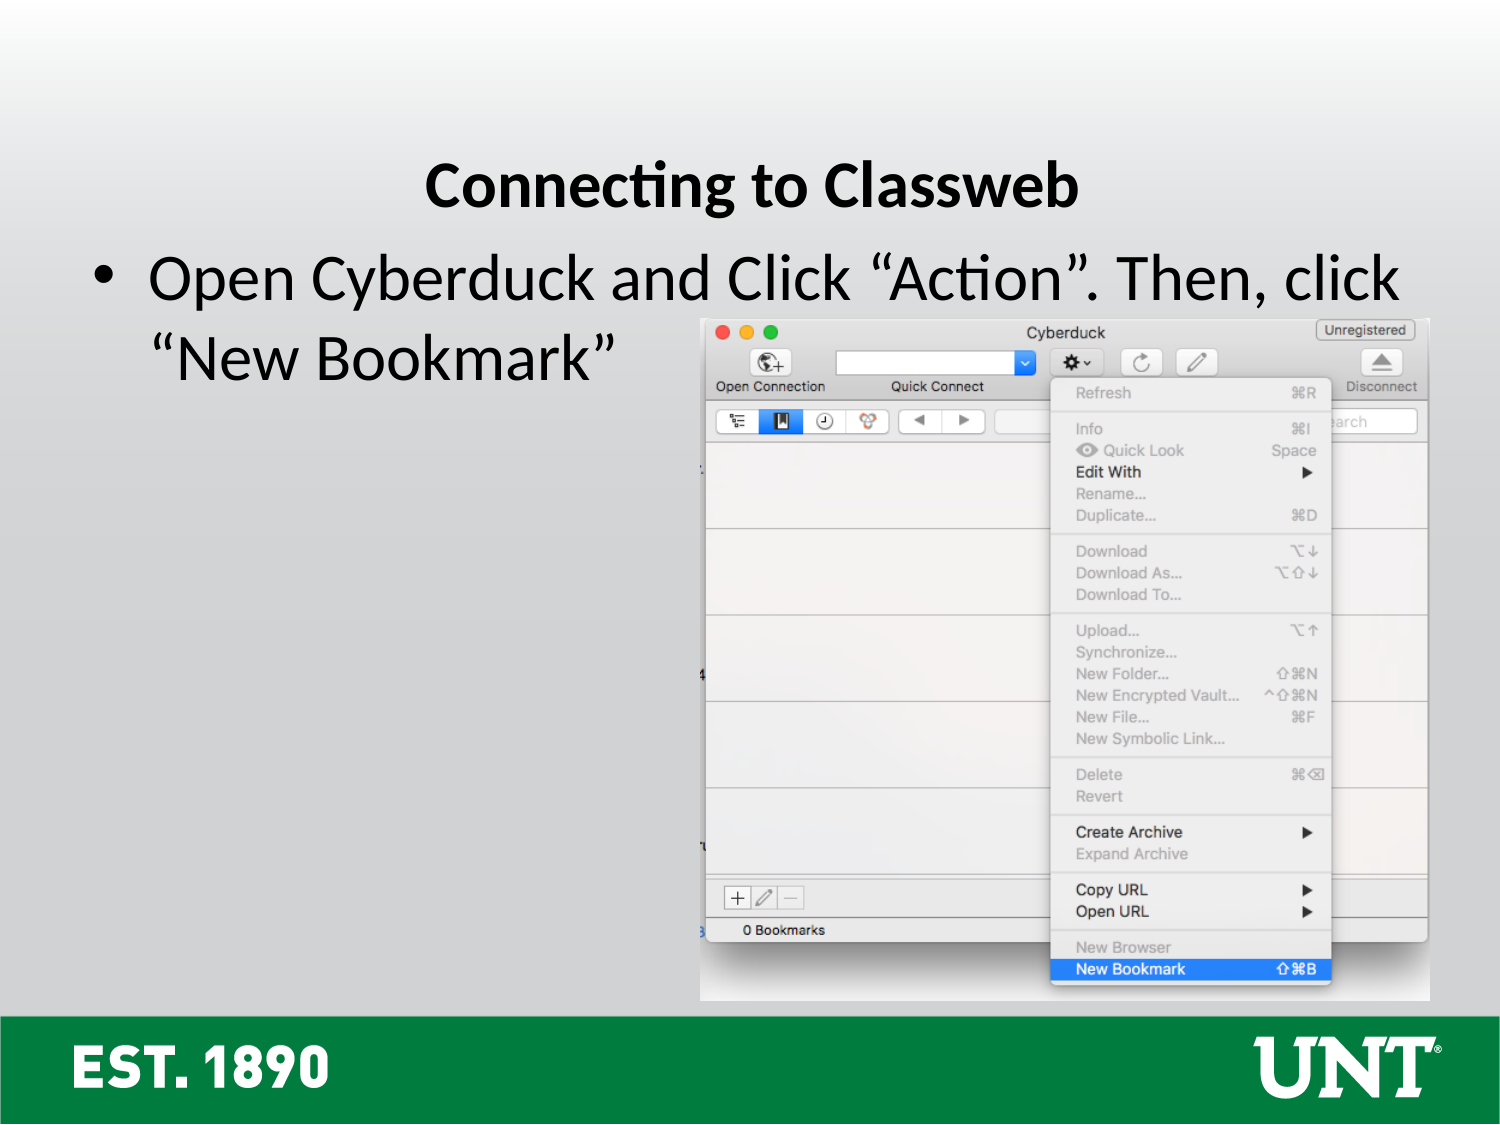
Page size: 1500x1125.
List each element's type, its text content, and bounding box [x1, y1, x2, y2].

list Connecting to Classweb Open Cyberduck and Click “Action”. Then, click “New Bookmark” [77, 132, 1430, 920]
picture [0, 0, 1500, 1125]
